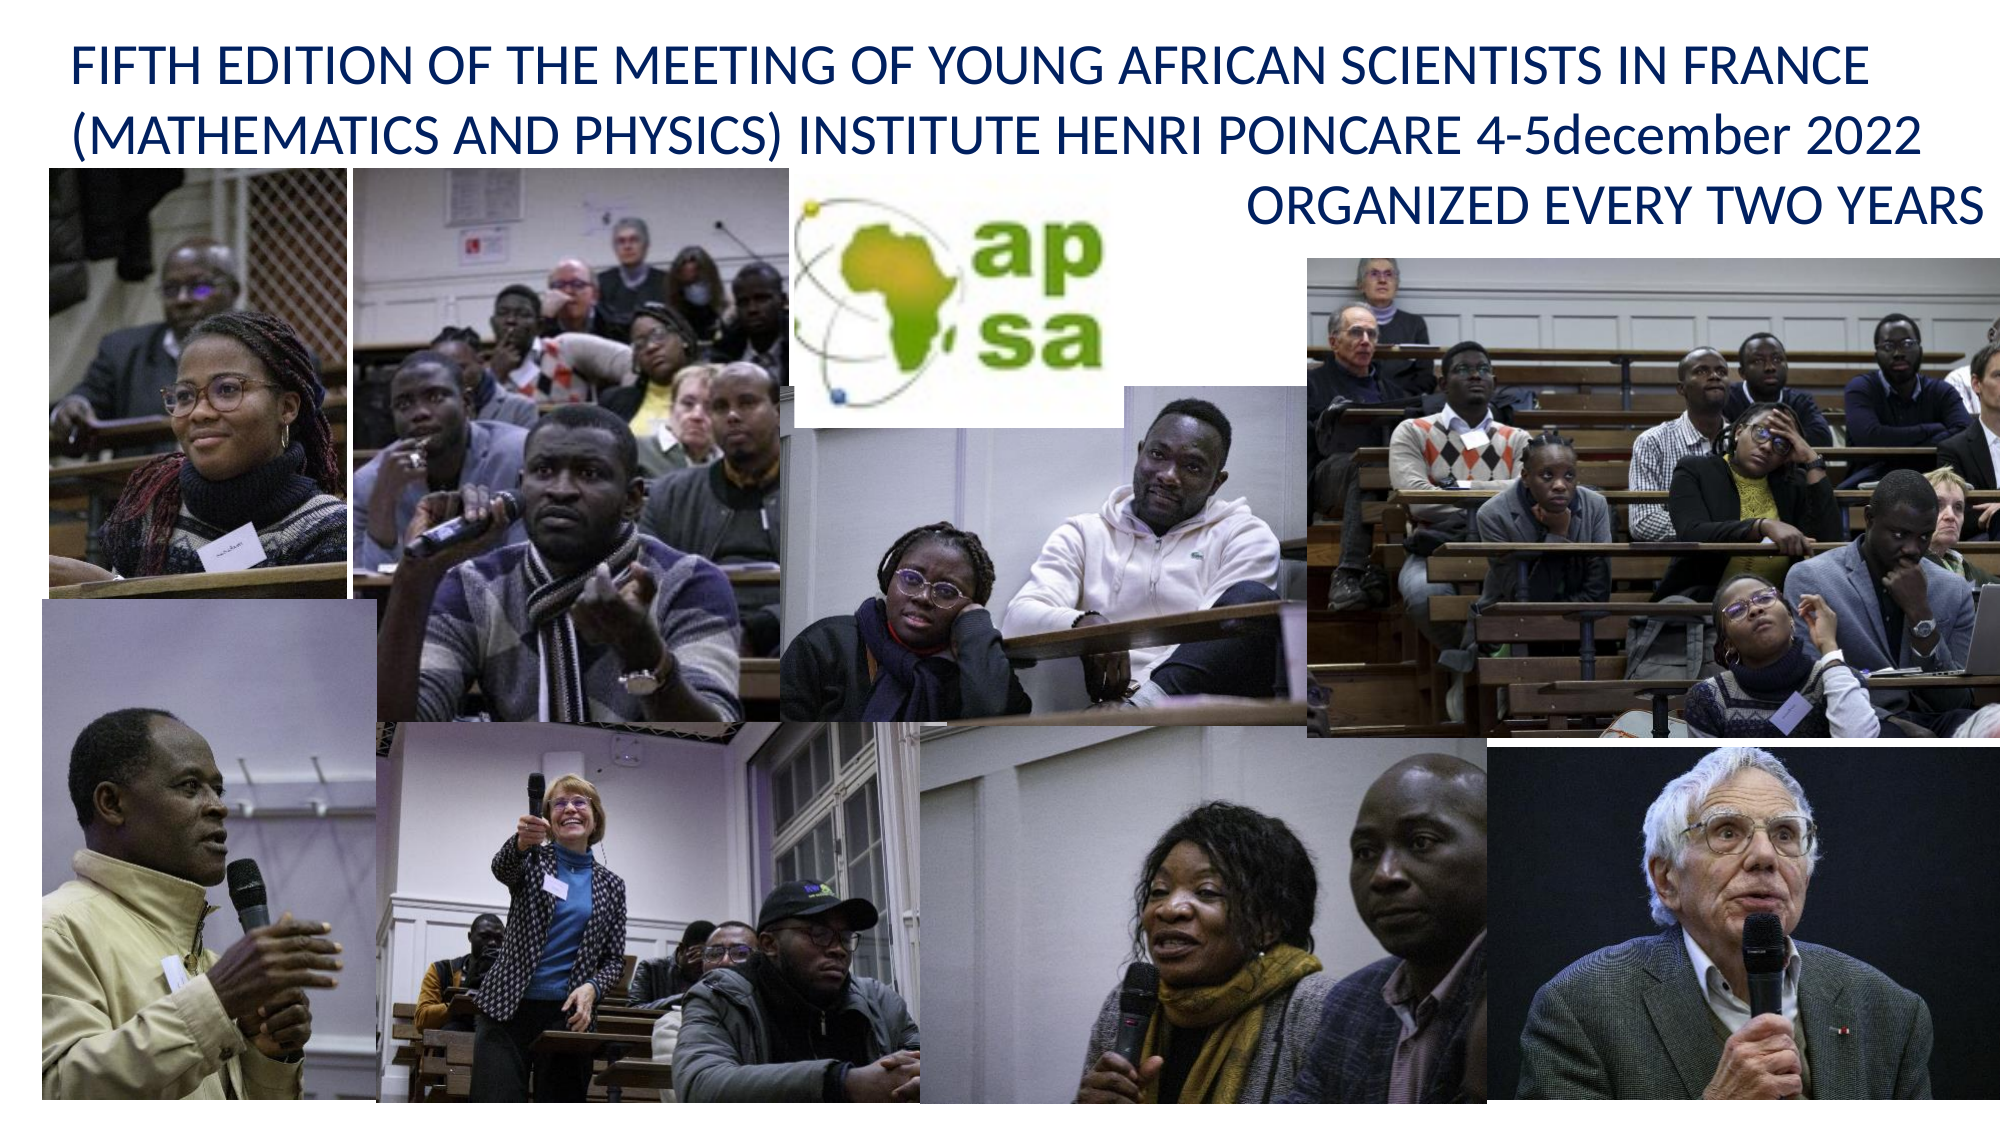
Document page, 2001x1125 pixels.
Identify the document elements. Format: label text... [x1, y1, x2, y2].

text_box FIFTH EDITION OF THE MEETING OF YOUNG AFRICAN SCIENTISTS IN FRANCE (MATHEMATICS AND PHYSICS) INSTITUTE HENRI POINCARE 4-5december 2022 ORGANIZED EVERY TWO YEARS [55, 18, 2000, 244]
picture [42, 168, 2000, 1104]
